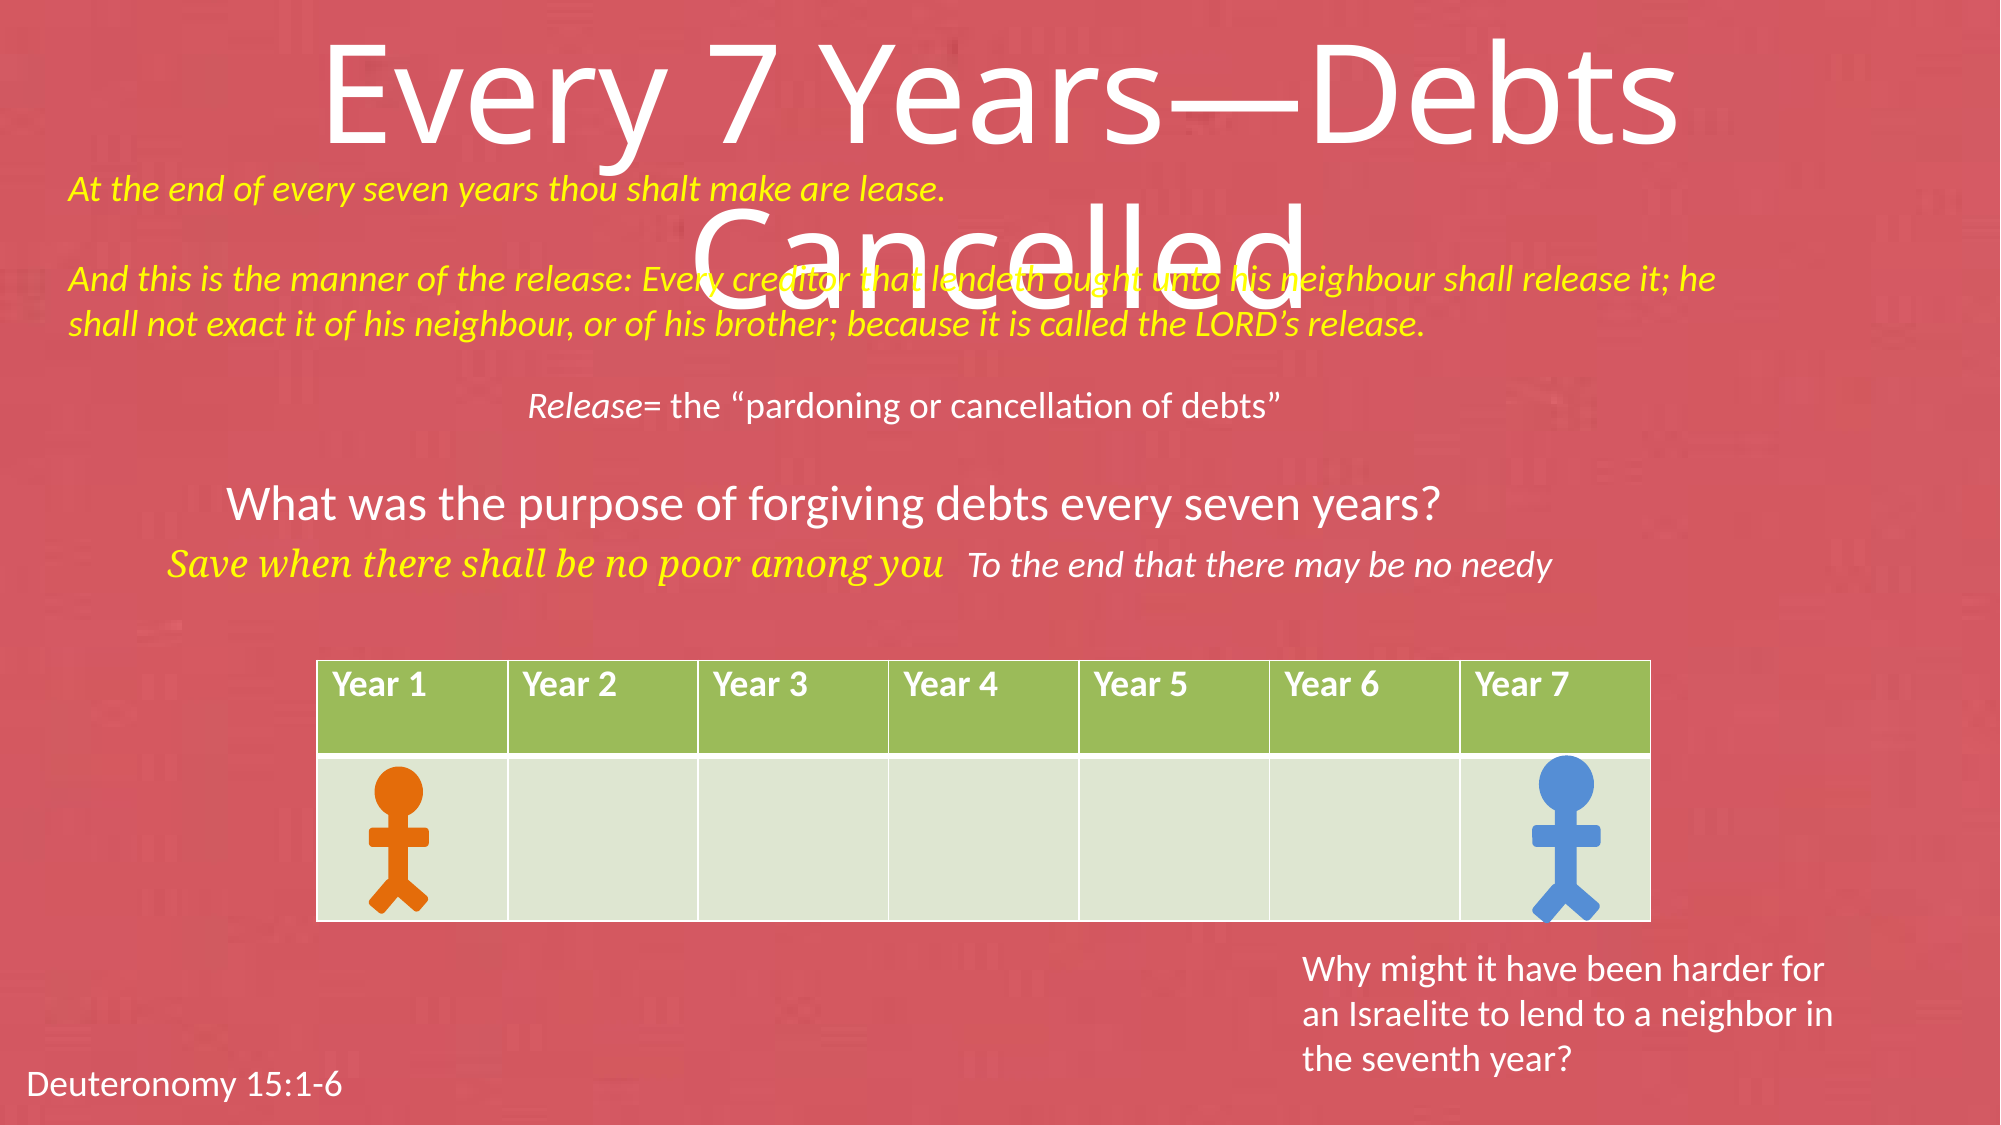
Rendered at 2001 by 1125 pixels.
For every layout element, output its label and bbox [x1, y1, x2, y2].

text_box [369, 767, 428, 912]
picture [0, 0, 2000, 1125]
text_box [1533, 756, 1600, 922]
